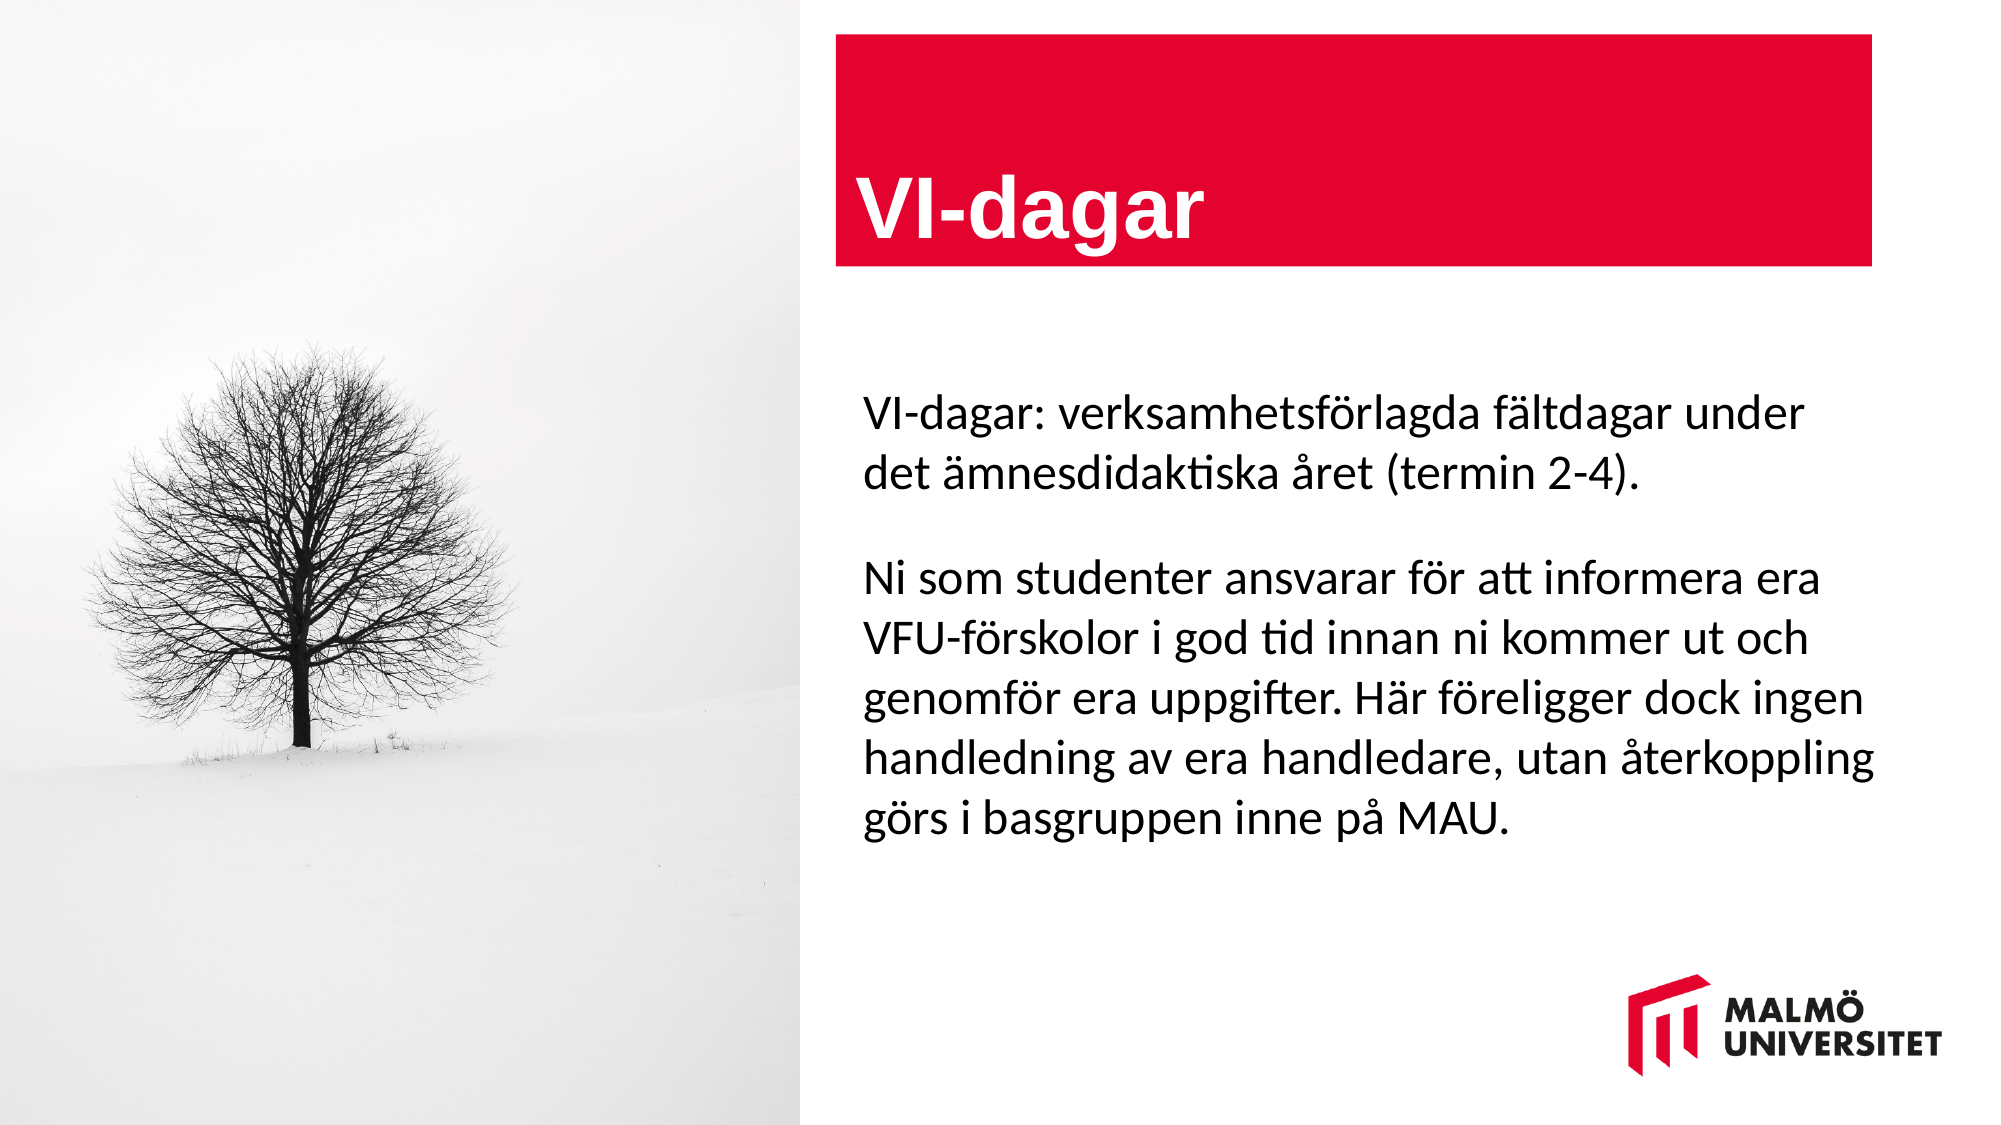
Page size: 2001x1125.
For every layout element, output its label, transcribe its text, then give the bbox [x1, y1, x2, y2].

text_box VI-dagar: verksamhetsförlagda fältdagar under det ämnesdidaktiska året (termin 2-4). Ni som studenter ansvarar för att informera era VFU-förskolor i god tid innan ni kommer ut och genomför era uppgifter. Här föreligger dock ingen handledning av era handledare, utan återkoppling görs i basgruppen inne på MAU. [848, 372, 1898, 898]
text_box VI-dagar [835, 141, 1813, 267]
text_box [835, 34, 1872, 267]
picture [1628, 973, 1942, 1077]
picture [0, 0, 800, 1125]
